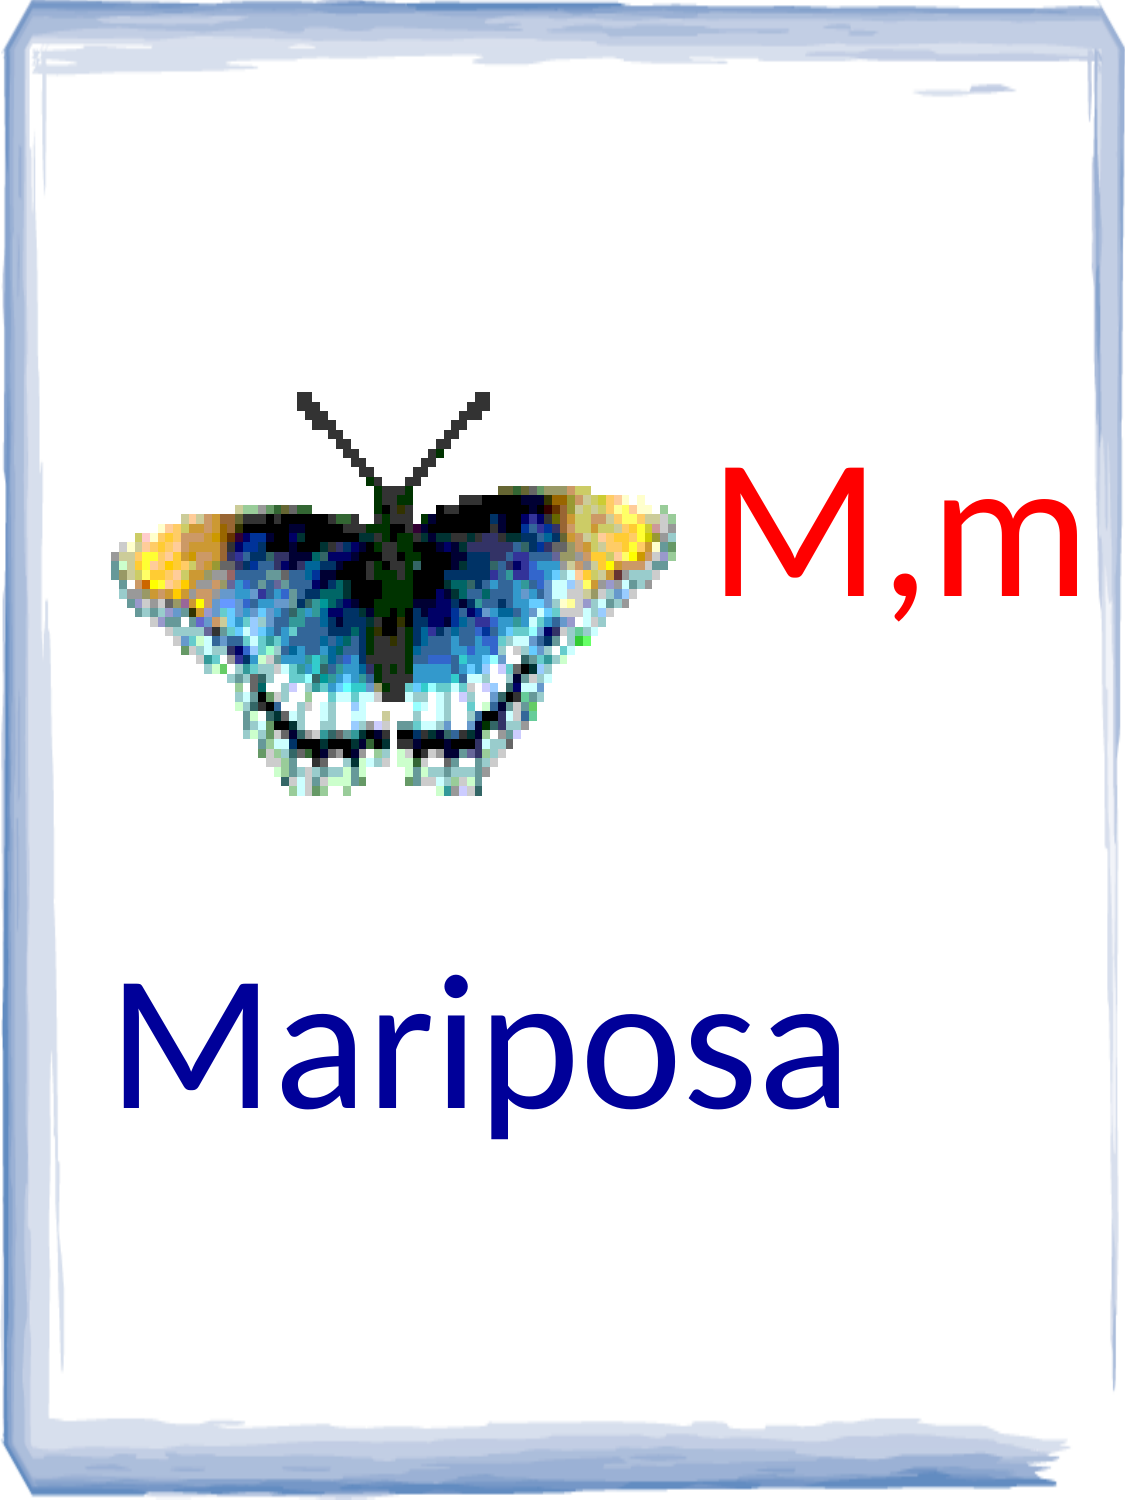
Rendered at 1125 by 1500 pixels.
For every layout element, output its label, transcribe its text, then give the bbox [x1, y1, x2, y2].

text_box Mariposa [93, 933, 1100, 1367]
text_box M,m [674, 183, 1125, 850]
picture [0, 0, 1125, 1500]
